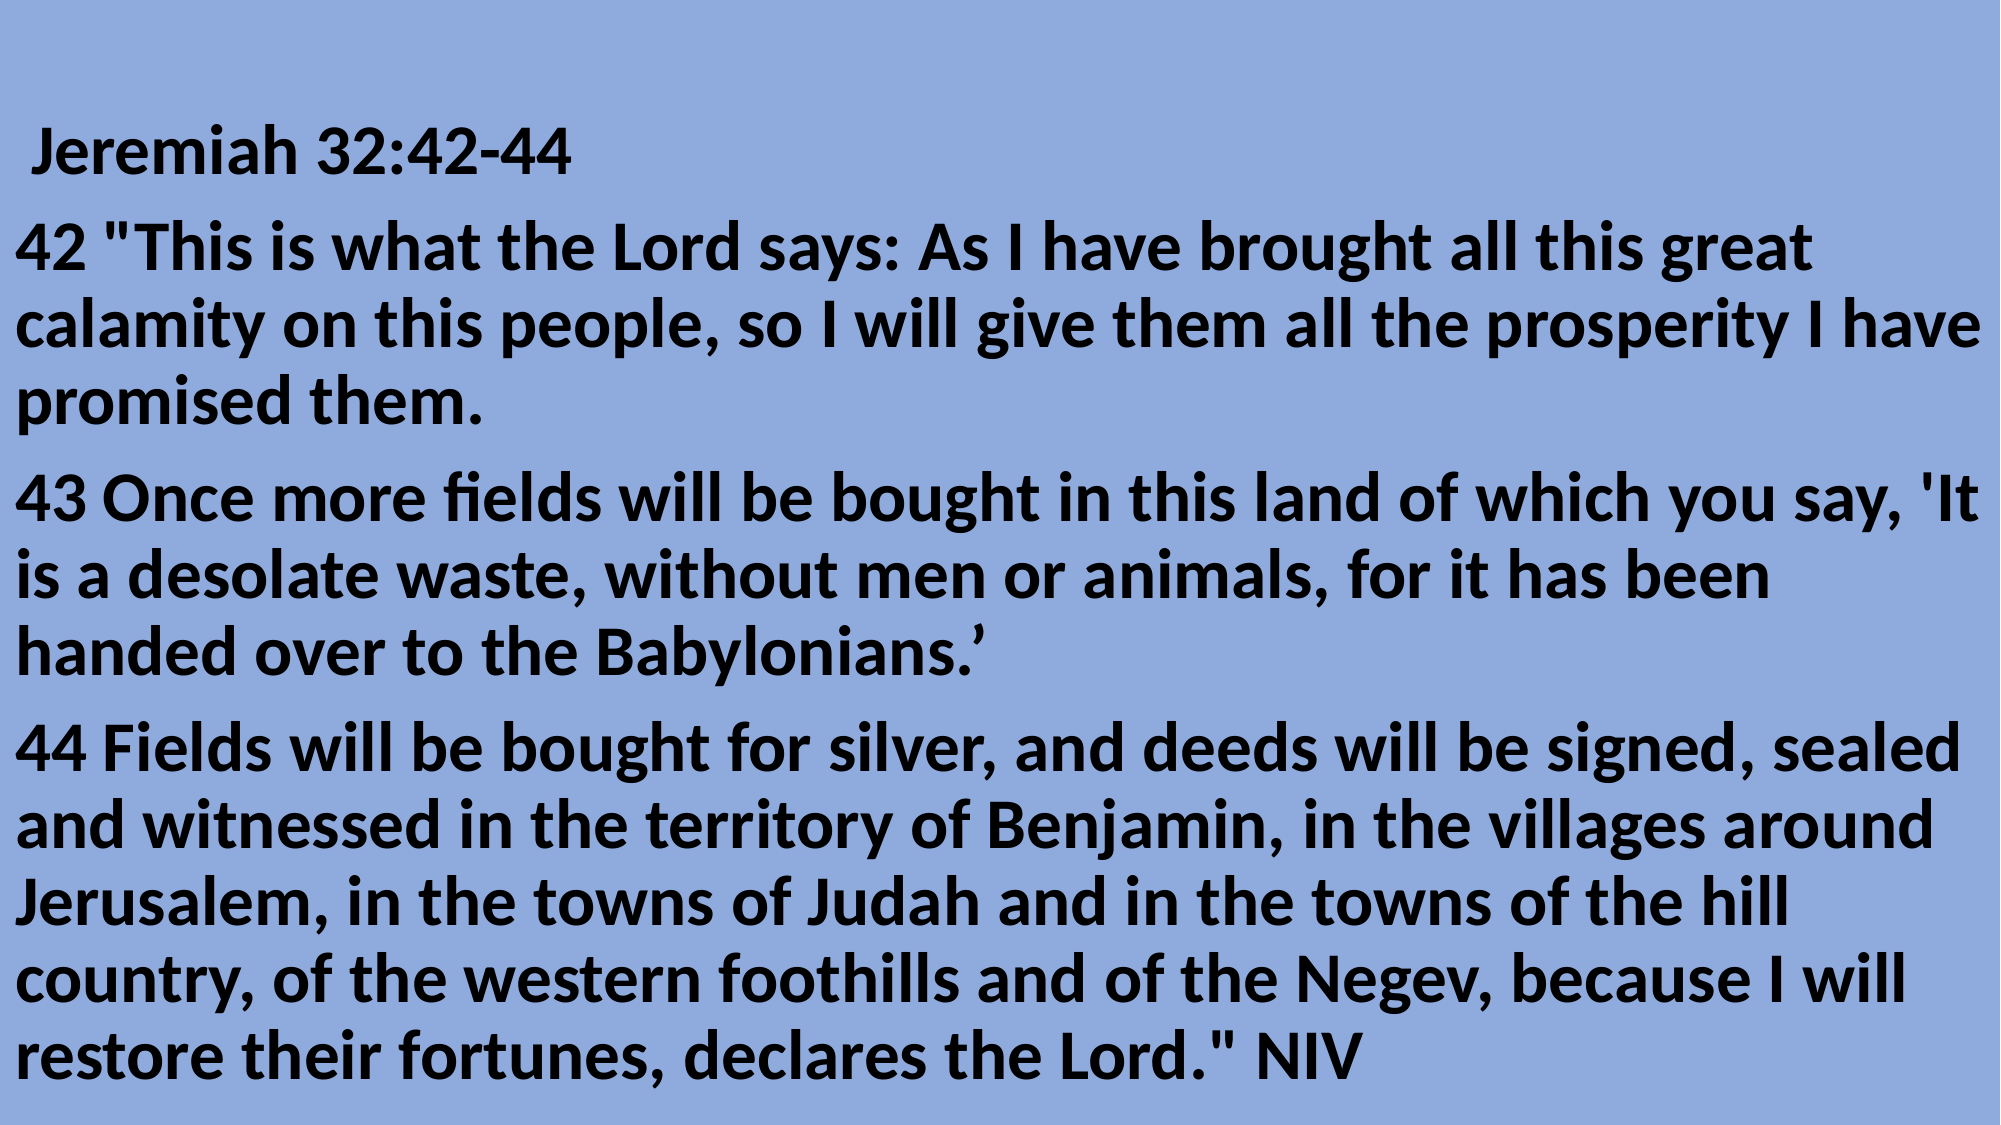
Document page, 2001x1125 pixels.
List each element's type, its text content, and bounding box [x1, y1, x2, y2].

list Jeremiah 32:42-44 42 "This is what the Lord says: As I have brought all this great calamity on this people, so I will give them all the prosperity I have promised them. 43 Once more fields will be bought in this land of which you say, 'It is a desolate waste, without men or animals, for it has been handed over to the Babylonians.’ 44 Fields will be bought for silver, and deeds will be signed, sealed and witnessed in the territory of Benjamin, in the villages around Jerusalem, in the towns of Judah and in the towns of the hill country, of the western foothills and of the Negev, because I will restore their fortunes, declares the Lord." NIV [0, 0, 2000, 1125]
